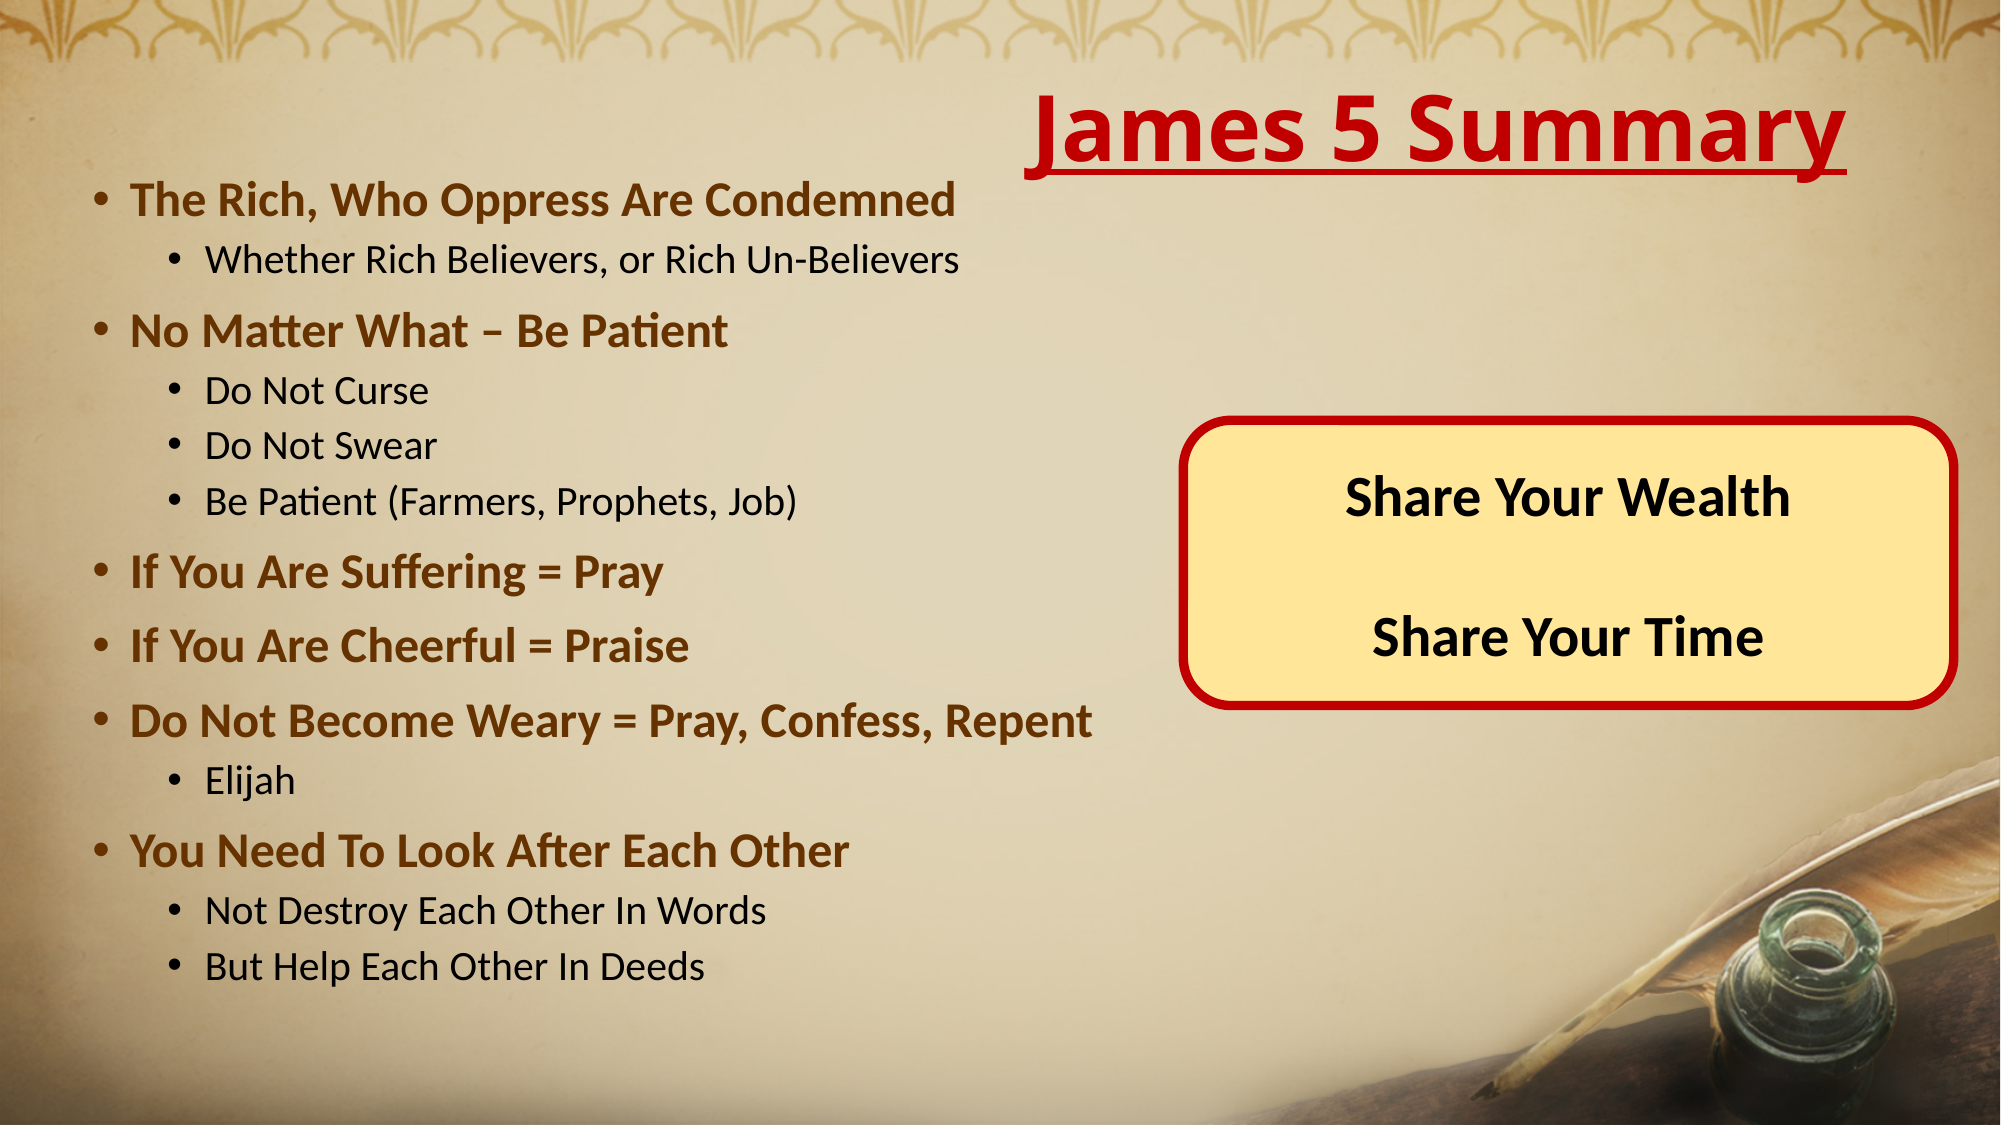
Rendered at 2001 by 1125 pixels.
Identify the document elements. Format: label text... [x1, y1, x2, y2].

picture [0, 0, 2001, 1125]
list The Rich, Who Oppress Are Condemned Whether Rich Believers, or Rich Un-Believers No Matter What – Be Patient Do Not Curse Do Not Swear Be Patient (Farmers, Prophets, Job) If You Are Suffering = Pray If You Are Cheerful = Praise Do Not Become Weary = Pray, Confess, Repent Elijah You Need To Look After Each Other Not Destroy Each Other In Words But Help Each Other In Deeds [77, 166, 1750, 1125]
text_box Share Your Wealth Share Your Time [1182, 419, 1955, 707]
title James 5 Summary [137, 59, 1863, 205]
